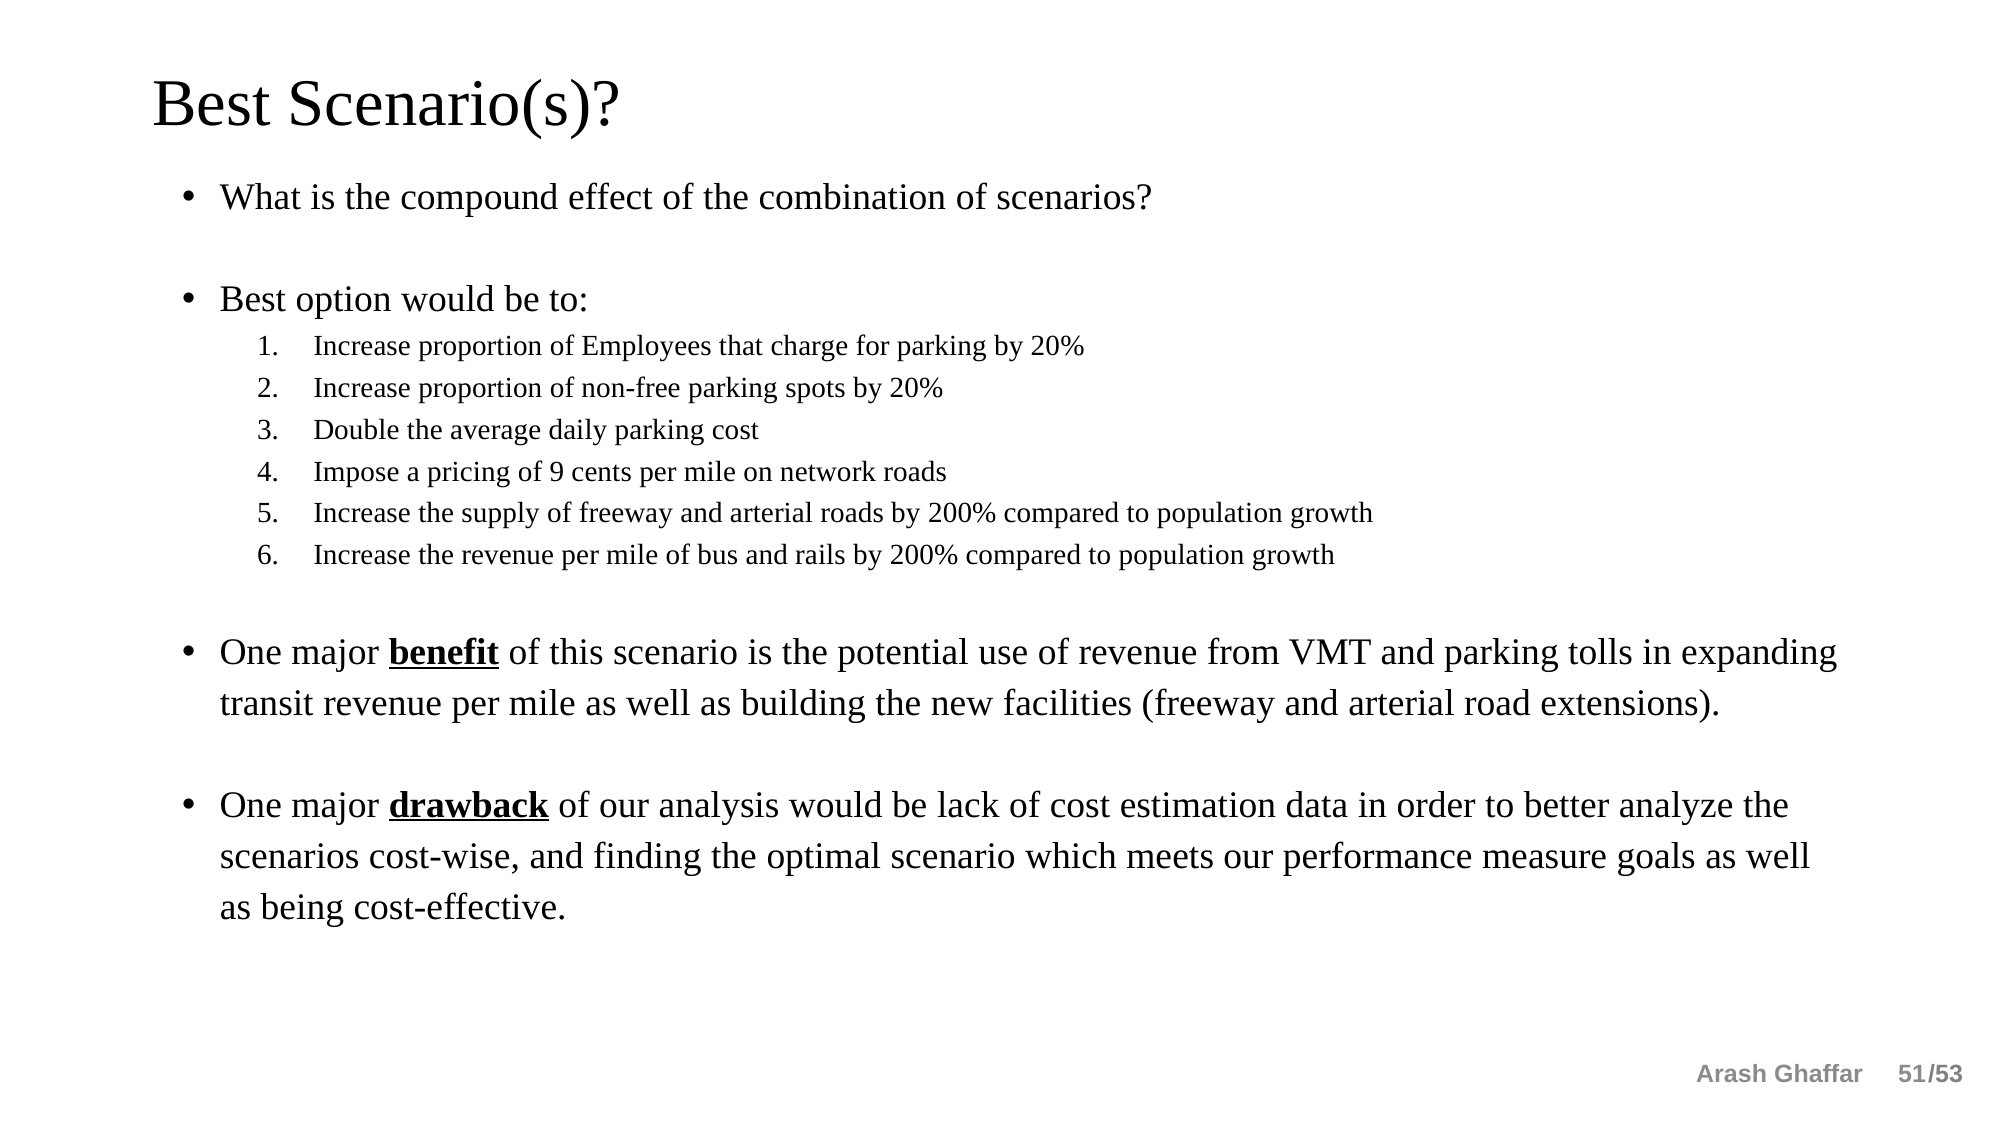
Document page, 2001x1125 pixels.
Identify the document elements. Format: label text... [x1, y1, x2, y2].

slide_number Arash Ghaffar 51 [1491, 1042, 1942, 1103]
list What is the compound effect of the combination of scenarios? Best option would be to: Increase proportion of Employees that charge for parking by 20% Increase proportion of non-free parking spots by 20% Double the average daily parking cost Impose a pricing of 9 cents per mile on network roads Increase the supply of freeway and arterial roads by 200% compared to population growth Increase the revenue per mile of bus and rails by 200% compared to population growth One major benefit of this scenario is the potential use of revenue from VMT and parking tolls in expanding transit revenue per mile as well as building the new facilities (freeway and arterial road extensions). One major drawback of our analysis would be lack of cost estimation data in order to better analyze the scenarios cost-wise, and finding the optimal scenario which meets our performance measure goals as well as being cost-effective. [92, 170, 1888, 1066]
title Best Scenario(s)? [137, 59, 1863, 147]
